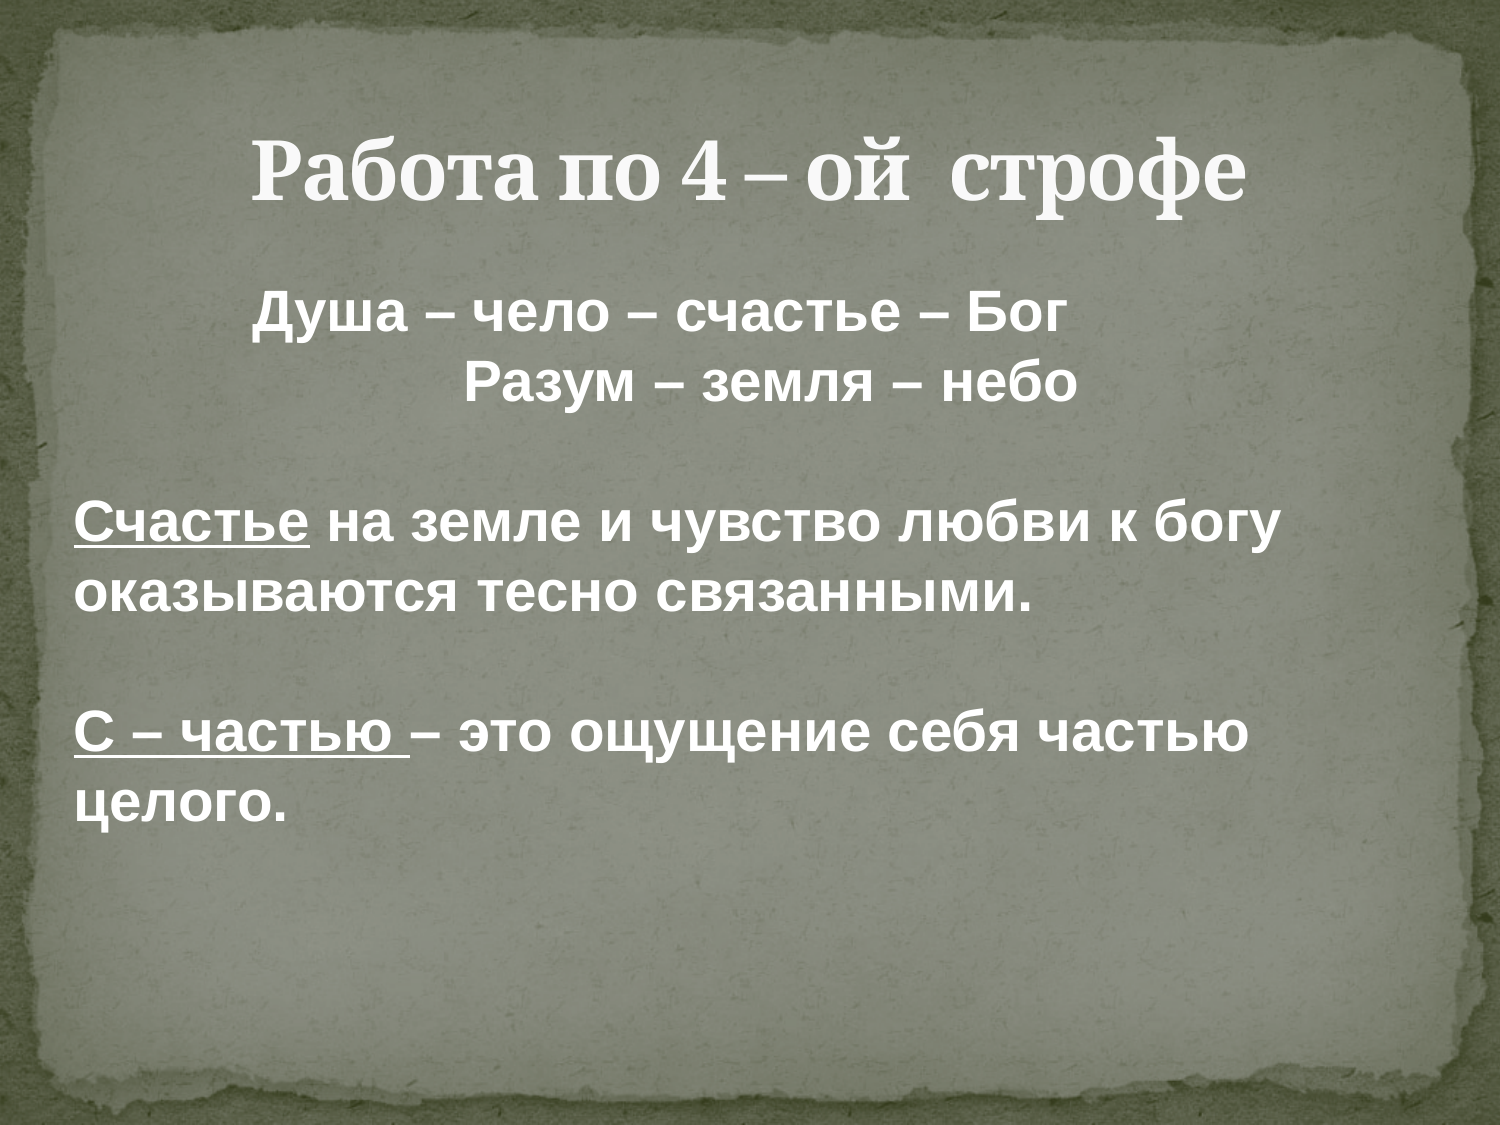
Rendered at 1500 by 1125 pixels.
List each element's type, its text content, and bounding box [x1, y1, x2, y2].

text_box Душа – чело – счастье – Бог Разум – земля – небо Счастье на земле и чувство любви к богу оказываются тесно связанными. С – частью – это ощущение себя частью целого. [58, 266, 1430, 841]
title Работа по 4 – ой строфе [74, 24, 1425, 225]
